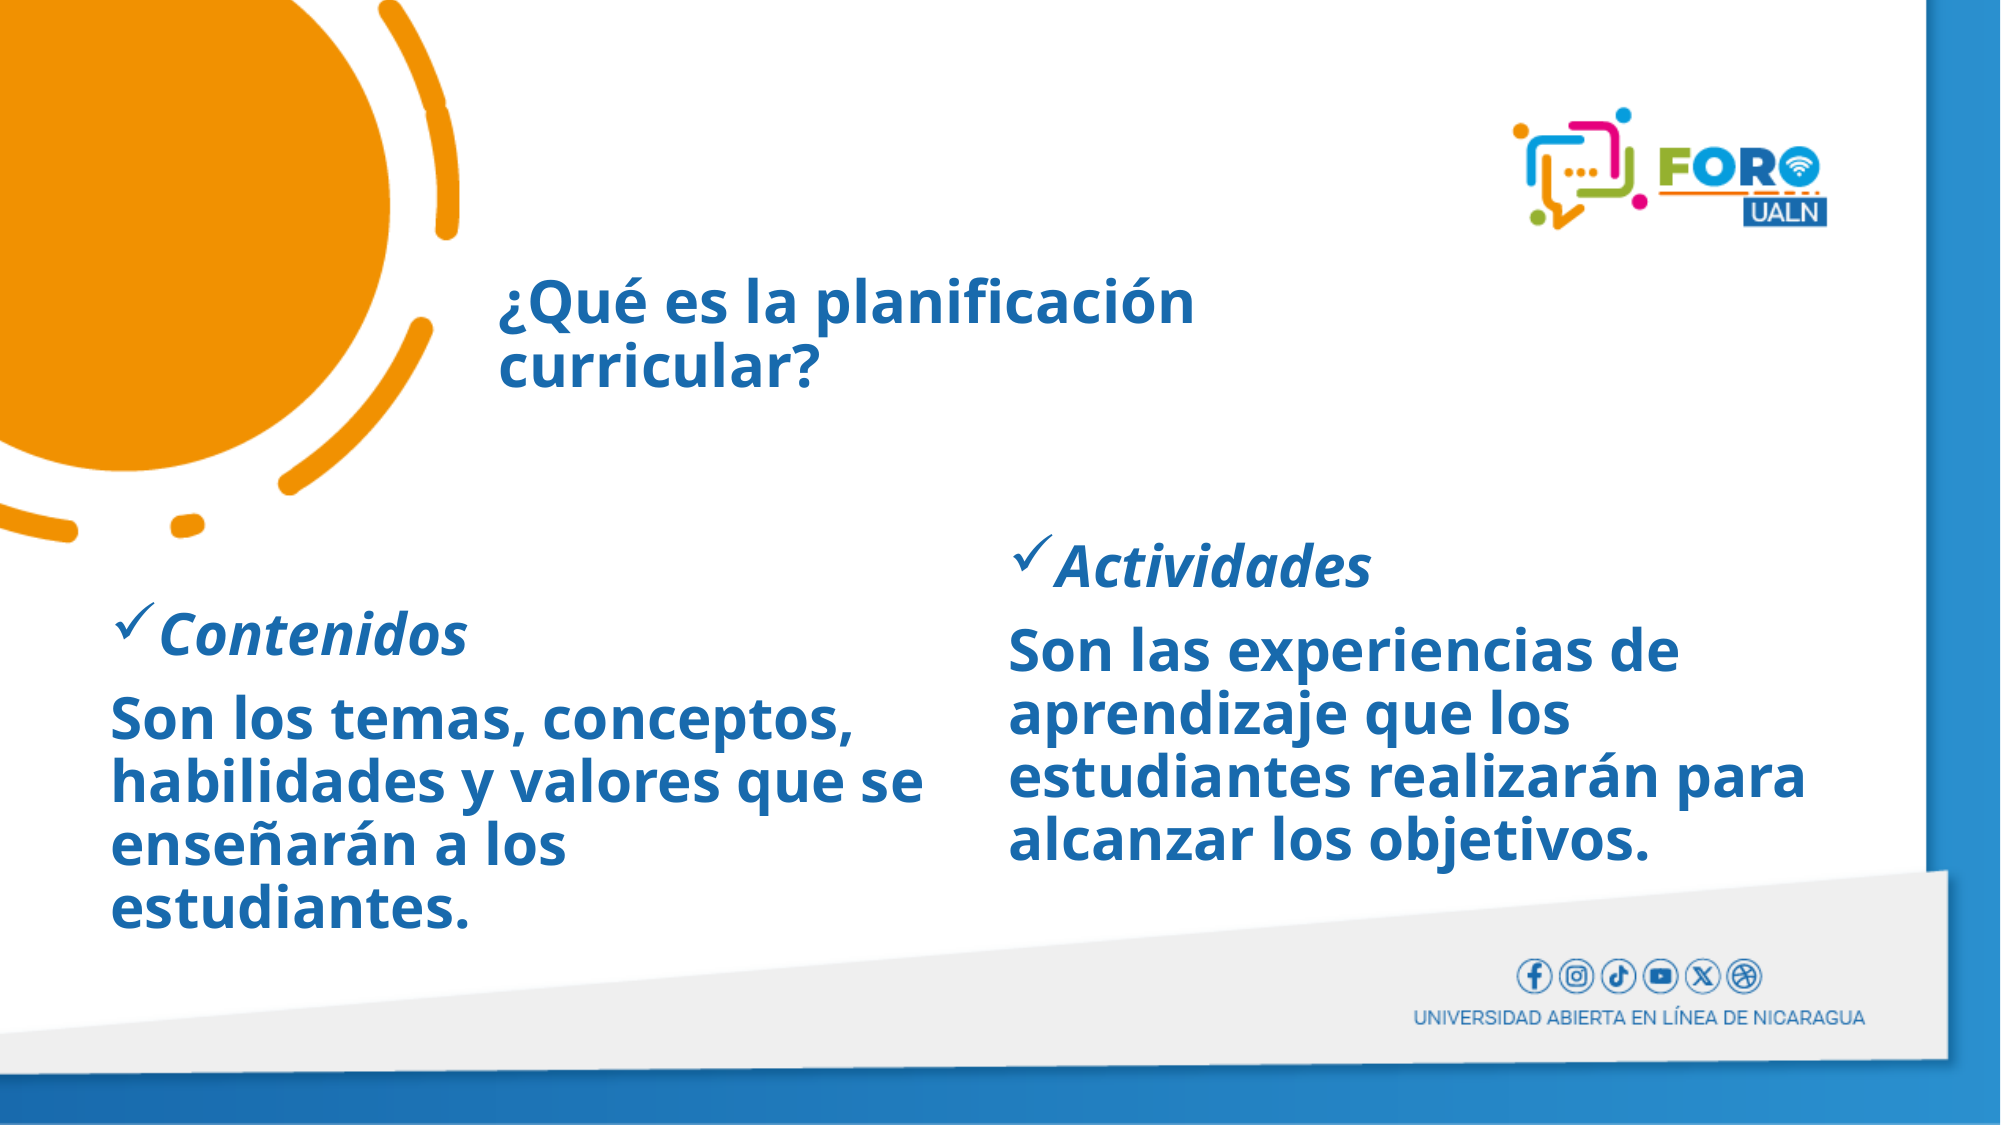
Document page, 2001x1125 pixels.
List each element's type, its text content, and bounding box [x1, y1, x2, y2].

list Contenidos Son los temas, conceptos, habilidades y valores que se enseñarán a los estudiantes. [95, 597, 946, 1125]
title ¿Qué es la planificación curricular? [483, 263, 1517, 481]
list Actividades Son las experiencias de aprendizaje que los estudiantes realizarán para alcanzar los objetivos. [993, 530, 1844, 1125]
picture [0, 0, 2001, 1125]
